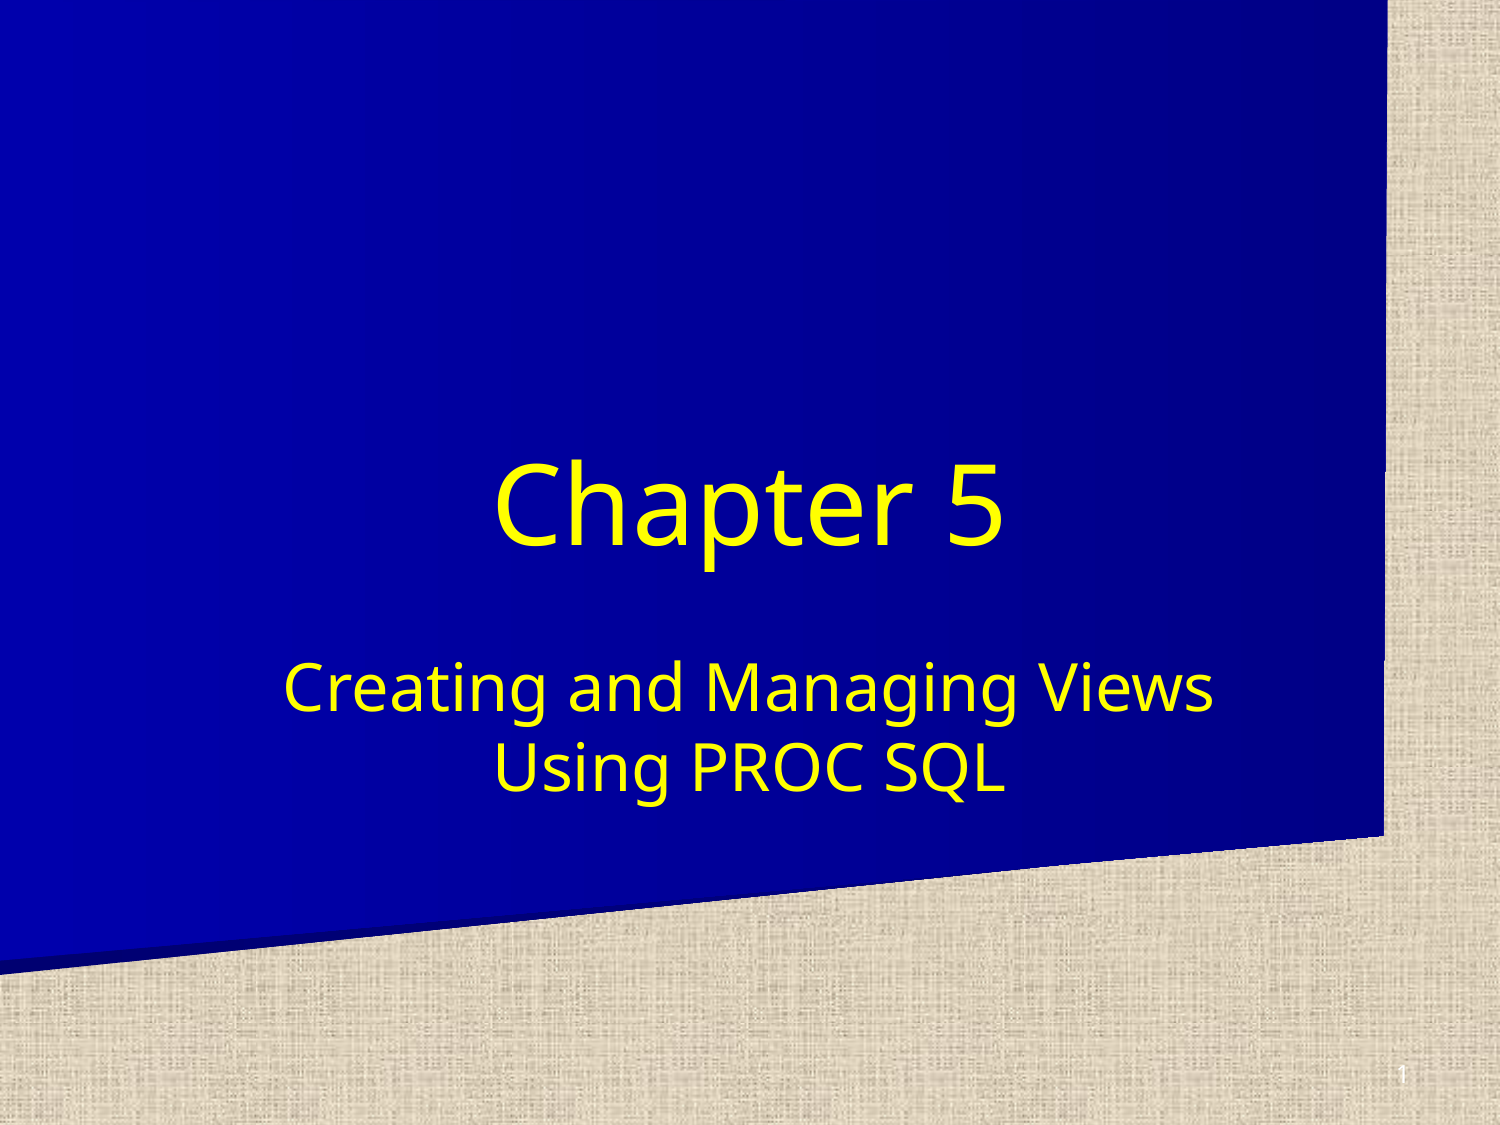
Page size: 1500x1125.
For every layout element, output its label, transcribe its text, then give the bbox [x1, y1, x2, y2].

subtitle Creating and Managing Views Using PROC SQL [224, 637, 1276, 926]
slide_number 1 [1074, 1024, 1426, 1101]
title Chapter 5 [112, 289, 1388, 576]
picture [0, 0, 1500, 1125]
